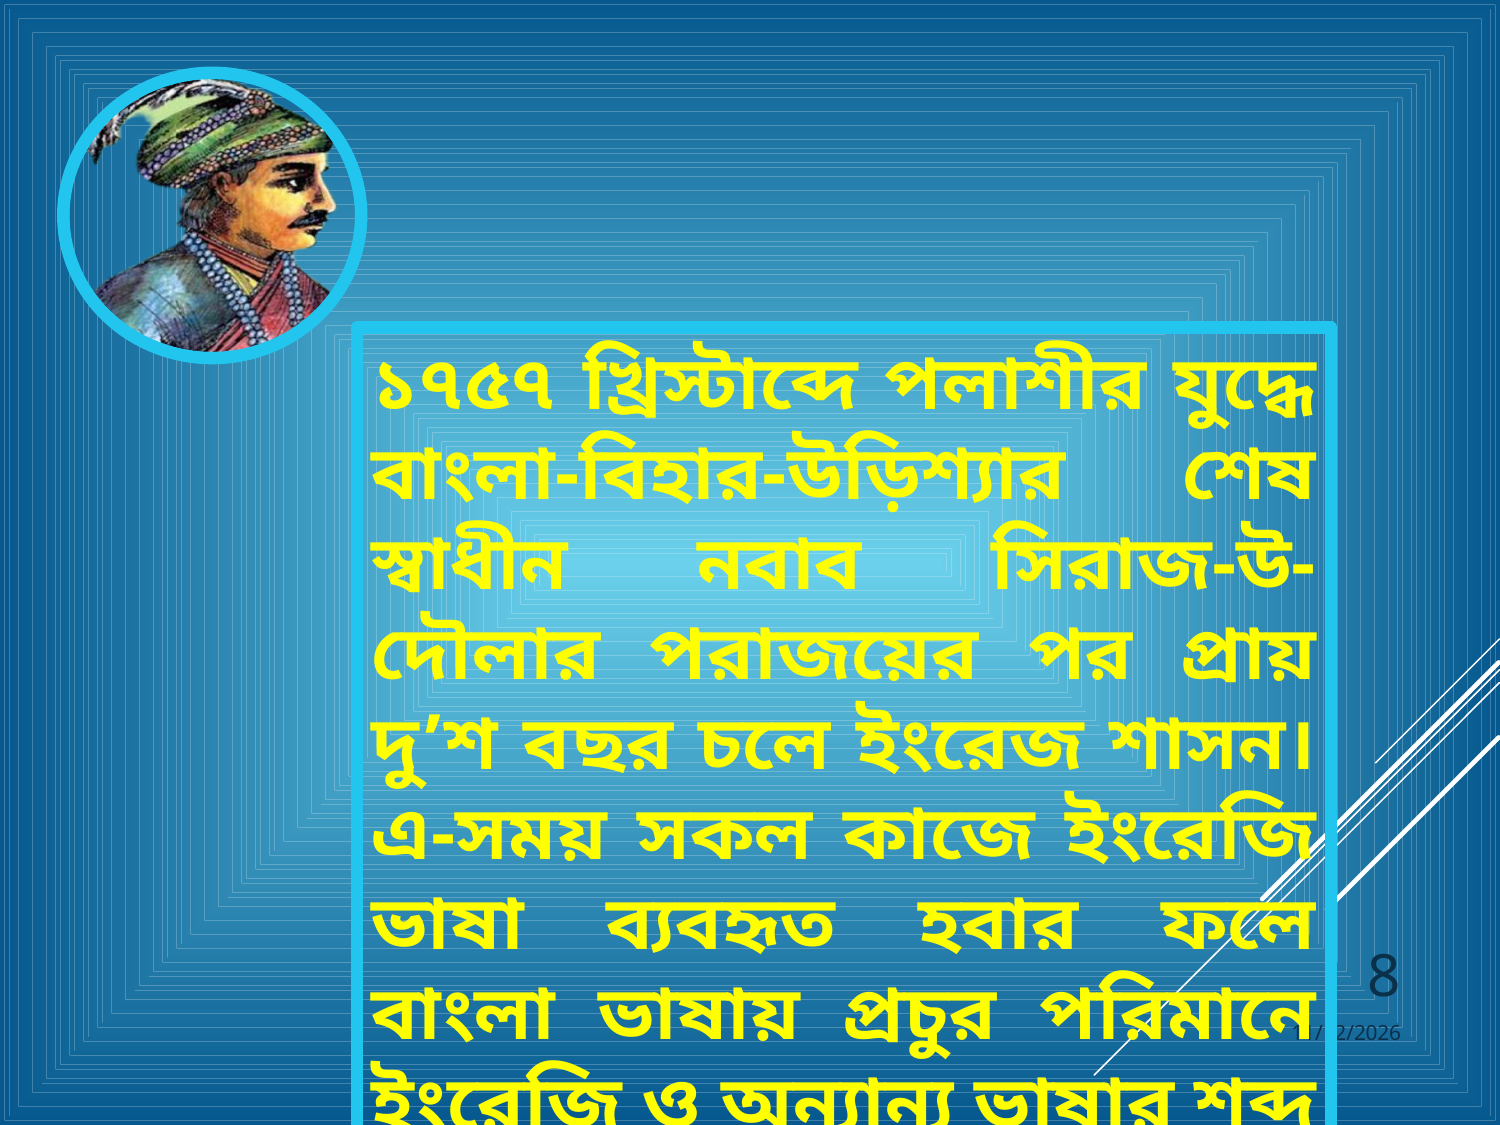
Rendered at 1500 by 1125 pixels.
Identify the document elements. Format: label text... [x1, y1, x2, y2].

slide_number 22-Apr-20 [1331, 1025, 1416, 1073]
text_box ১৭৫৭ খ্রিস্টাব্দে পলাশীর যুদ্ধে বাংলা-বিহার-উড়িশ্যার শেষ স্বাধীন নবাব সিরাজ-উ-দৌলার পরাজয়ের পর প্রায় দু’শ বছর চলে ইংরেজ শাসন। এ-সময় সকল কাজে ইংরেজি ভাষা ব্যবহৃত হবার ফলে বাংলা ভাষায় প্রচুর পরিমানে ইংরেজি ও অন্যান্য ভাষার শব্দ যুক্ত হয়। [356, 327, 1331, 1125]
text_box [62, 71, 363, 360]
slide_number 8 [1275, 915, 1416, 1025]
